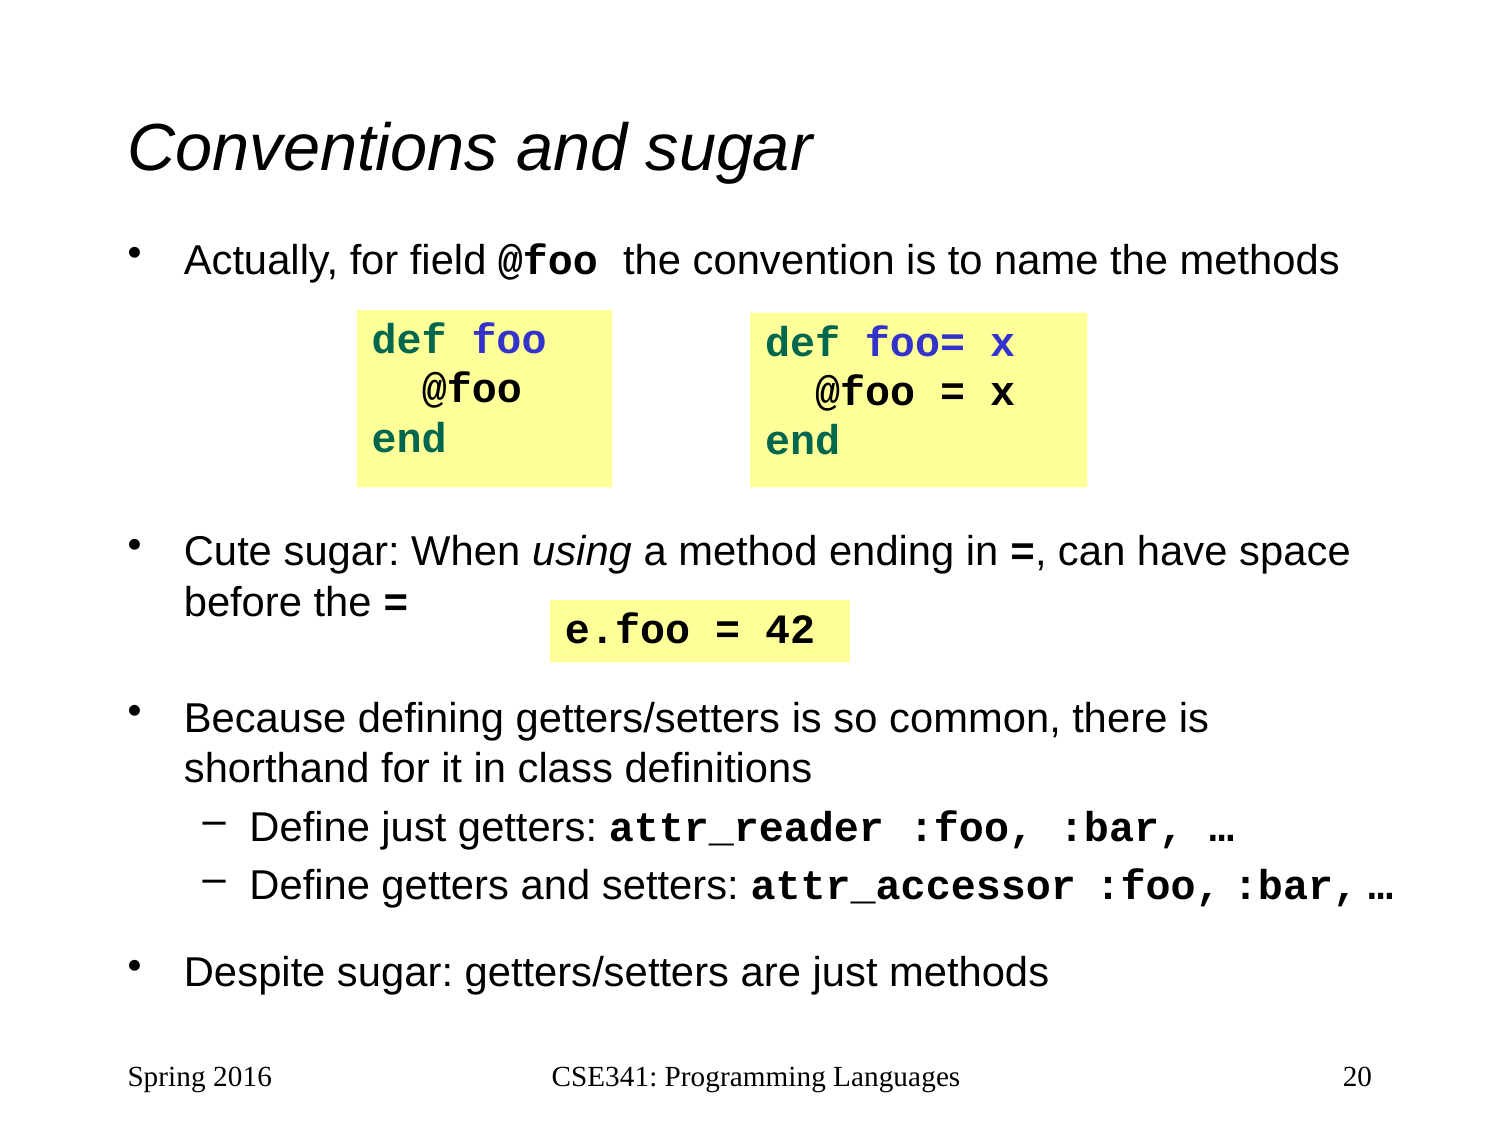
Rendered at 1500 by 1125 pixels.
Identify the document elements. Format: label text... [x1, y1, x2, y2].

list Actually, for field @foo the convention is to name the methods Cute sugar: When using a method ending in =, can have space before the = Because defining getters/setters is so common, there is shorthand for it in class definitions Define just getters: attr_reader :foo, :bar, … Define getters and setters: attr_accessor :foo, :bar, … Despite sugar: getters/setters are just methods [112, 224, 1413, 963]
footer CSE341: Programming Languages [474, 1049, 1038, 1125]
text_box def foo @foo end [356, 310, 613, 488]
slide_number Spring 2016 [112, 1049, 426, 1125]
text_box def foo= x @foo = x end [750, 312, 1088, 488]
title Conventions and sugar [112, 49, 1388, 224]
text_box e.foo = 42 [549, 599, 850, 663]
slide_number 20 [1074, 1049, 1388, 1125]
